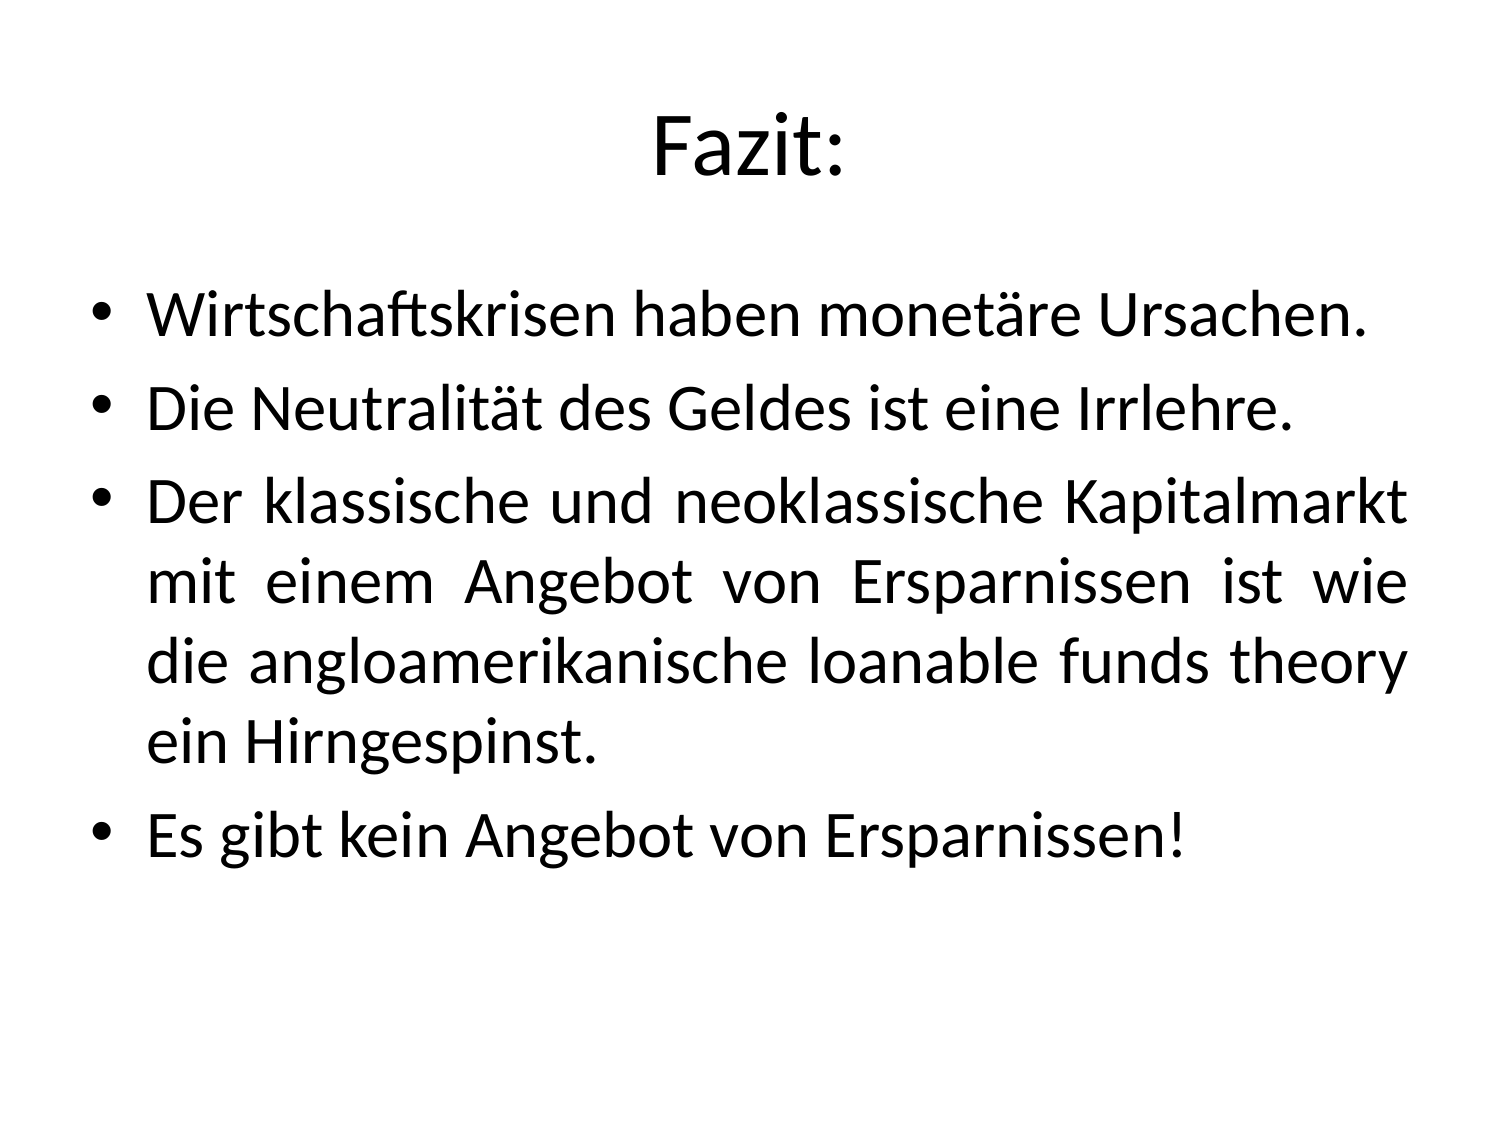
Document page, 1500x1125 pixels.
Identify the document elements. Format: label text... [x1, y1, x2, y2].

title Fazit: [75, 45, 1425, 233]
list Wirtschaftskrisen haben monetäre Ursachen. Die Neutralität des Geldes ist eine Irrlehre. Der klassische und neoklassische Kapitalmarkt mit einem Angebot von Ersparnissen ist wie die angloamerikanische loanable funds theory ein Hirngespinst. Es gibt kein Angebot von Ersparnissen! [75, 262, 1425, 1005]
